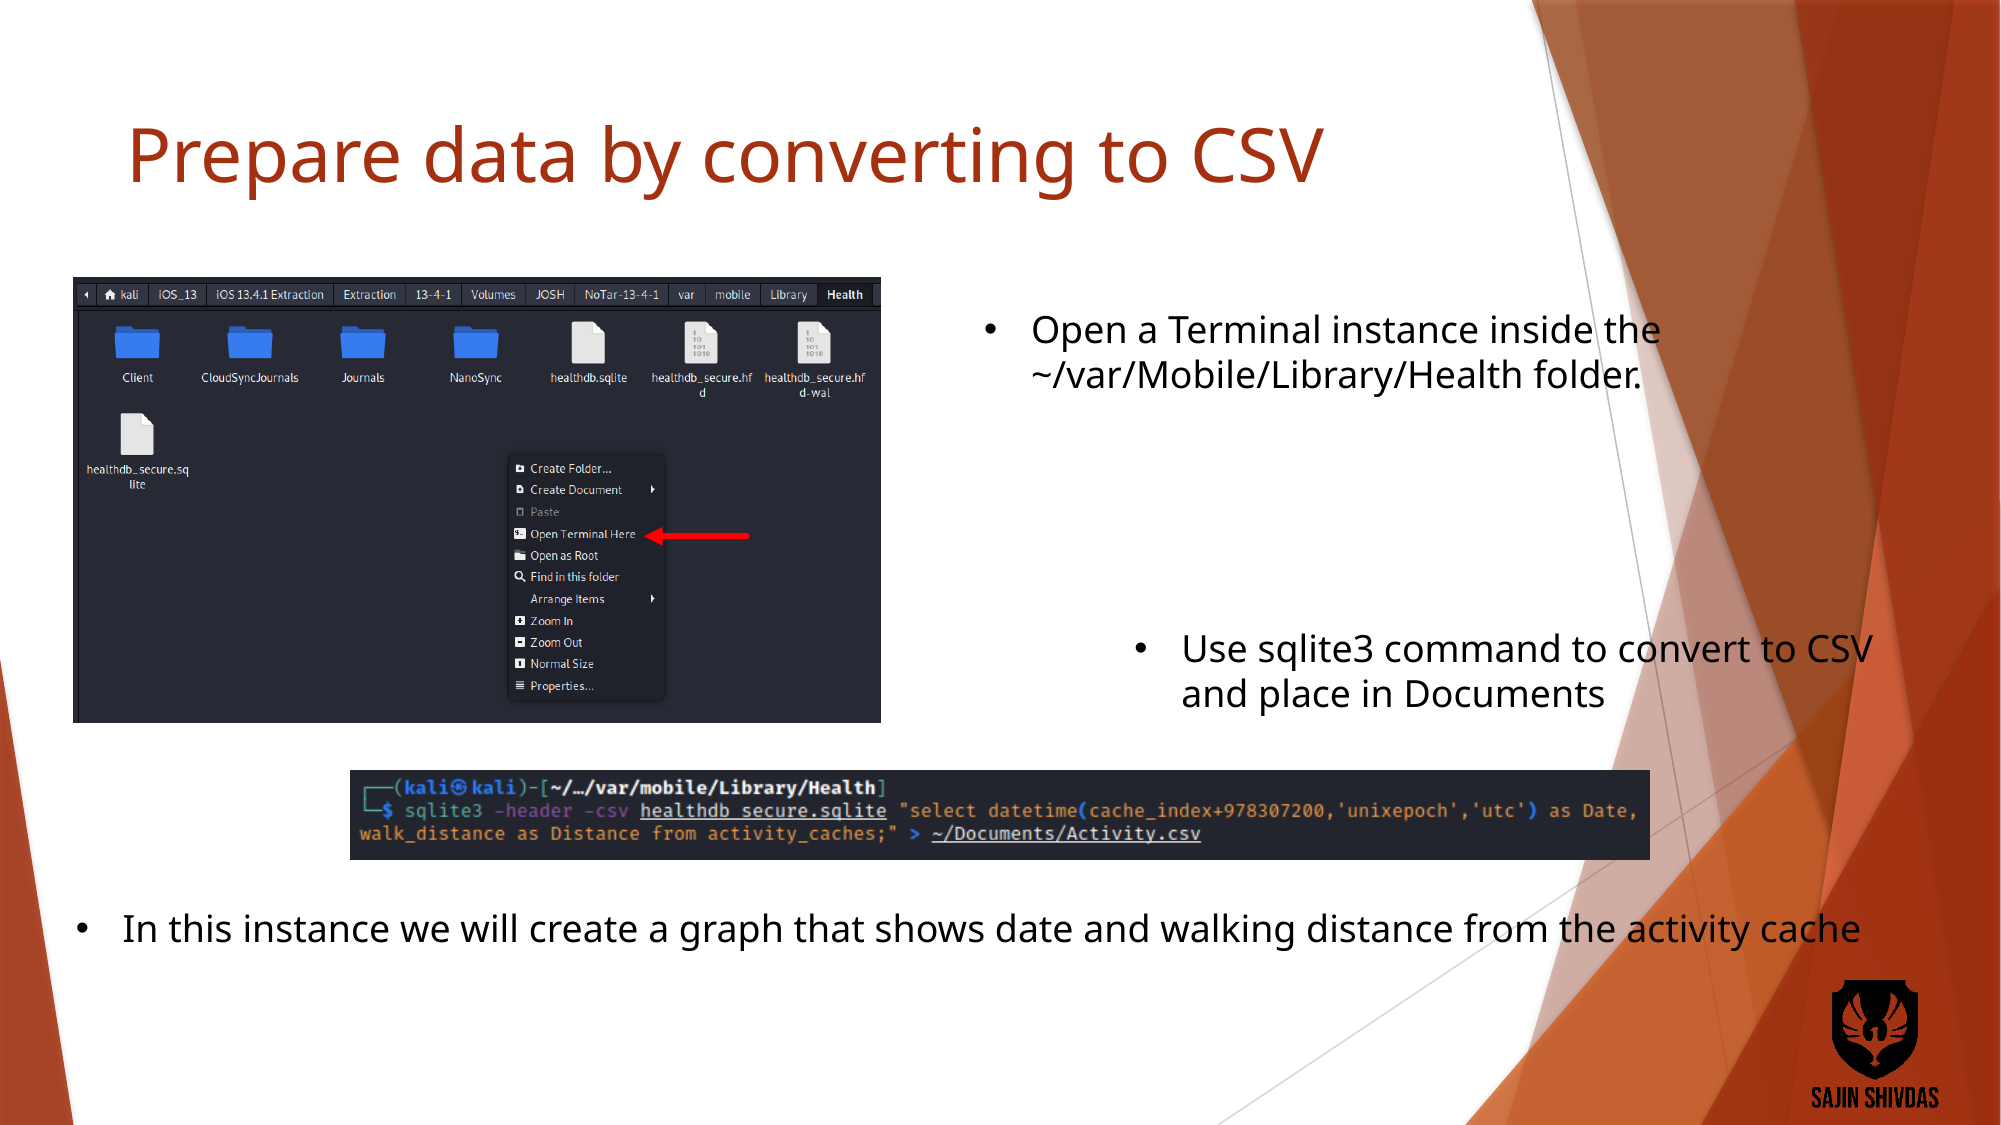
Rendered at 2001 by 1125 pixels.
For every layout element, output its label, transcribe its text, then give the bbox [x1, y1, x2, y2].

picture [1797, 966, 1956, 1125]
picture [349, 769, 1651, 861]
text_box Use sqlite3 command to convert to CSV and place in Documents [1119, 617, 1894, 723]
picture [73, 276, 881, 723]
title Prepare data by converting to CSV [111, 99, 1522, 317]
text_box In this instance we will create a graph that shows date and walking distance from the activity cache [61, 897, 1878, 957]
text_box Open a Terminal instance inside the ~/var/Mobile/Library/Health folder. [969, 298, 1968, 404]
